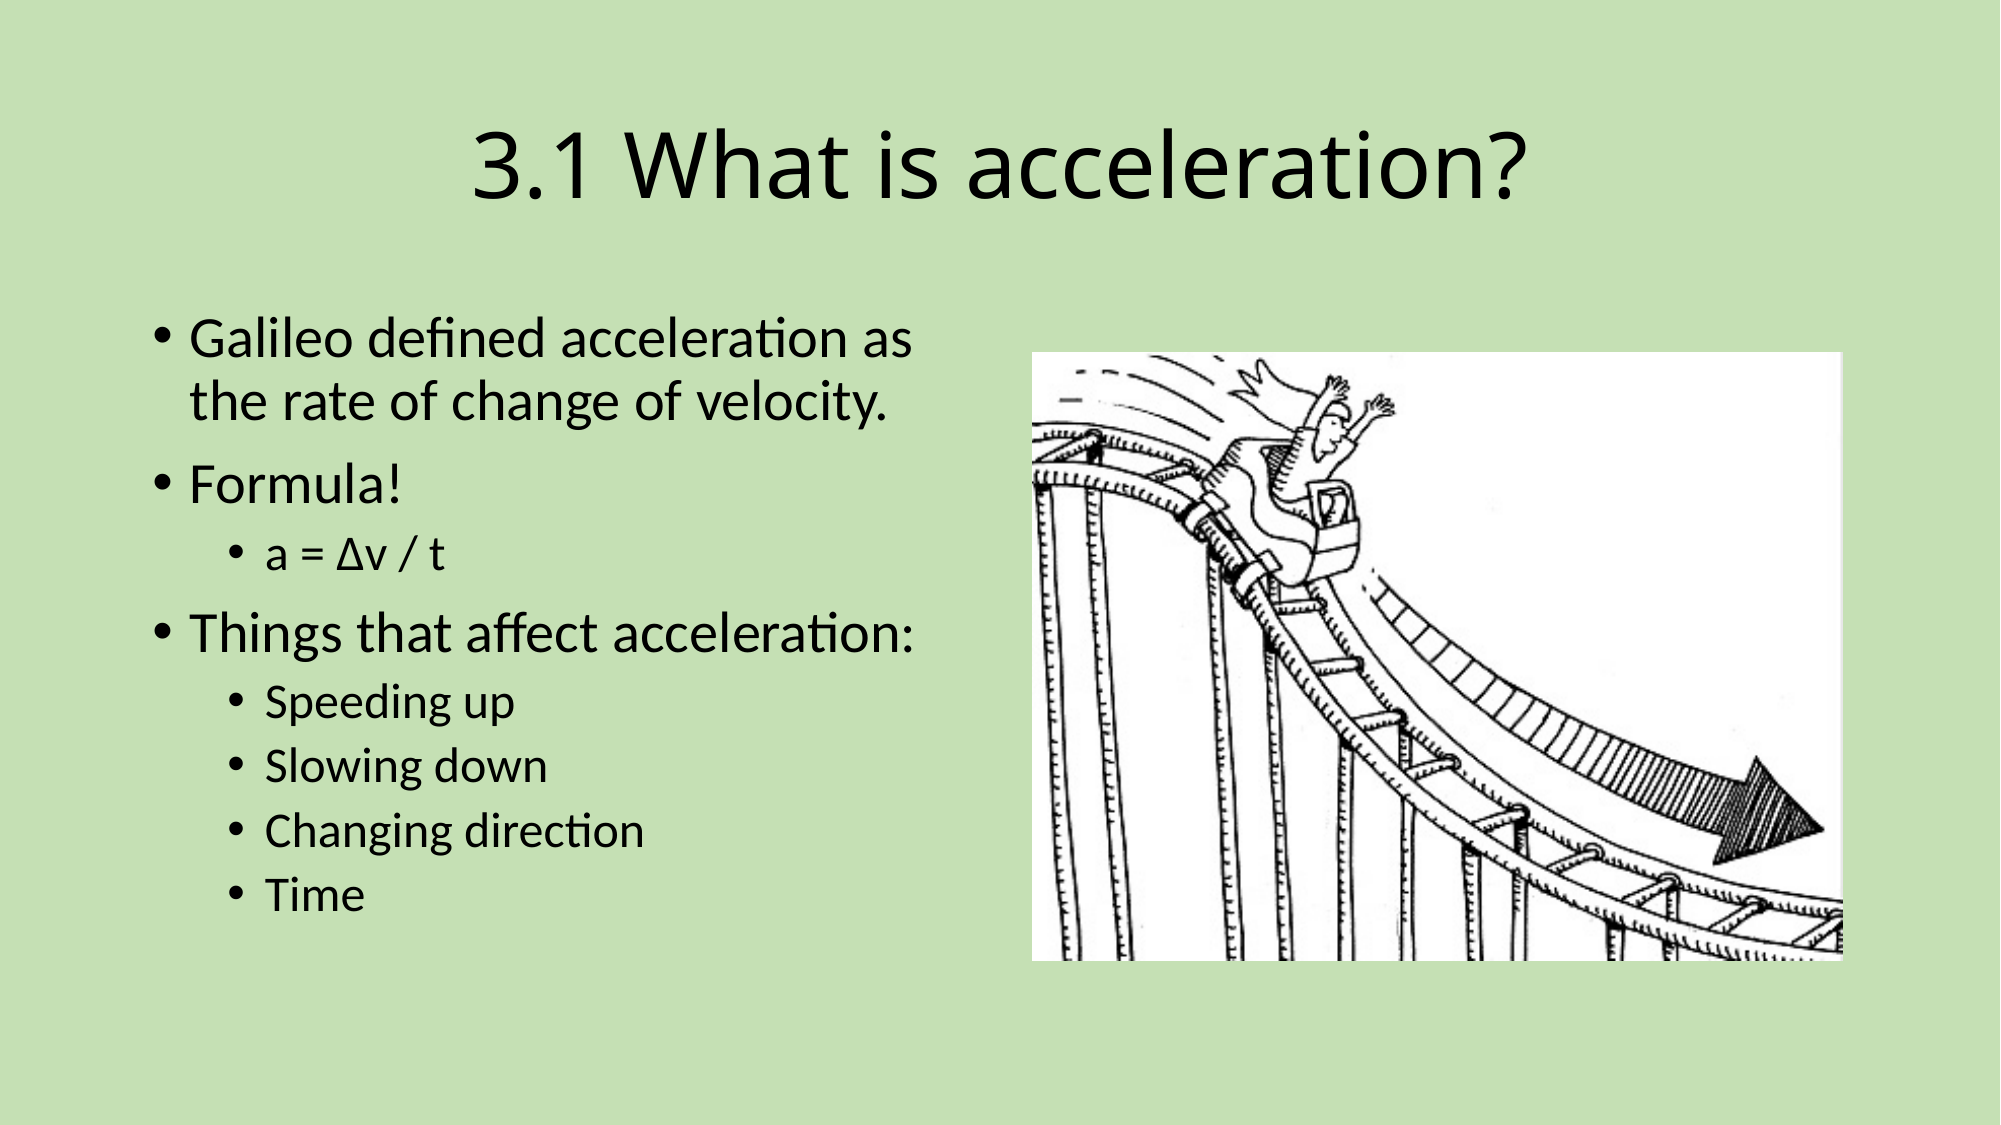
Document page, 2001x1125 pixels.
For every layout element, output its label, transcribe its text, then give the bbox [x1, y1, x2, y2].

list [1032, 352, 1843, 961]
title 3.1 What is acceleration? [137, 59, 1863, 278]
list Galileo defined acceleration as the rate of change of velocity. Formula! a = Δv / t Things that affect acceleration: Speeding up Slowing down Changing direction Time [137, 299, 988, 1014]
